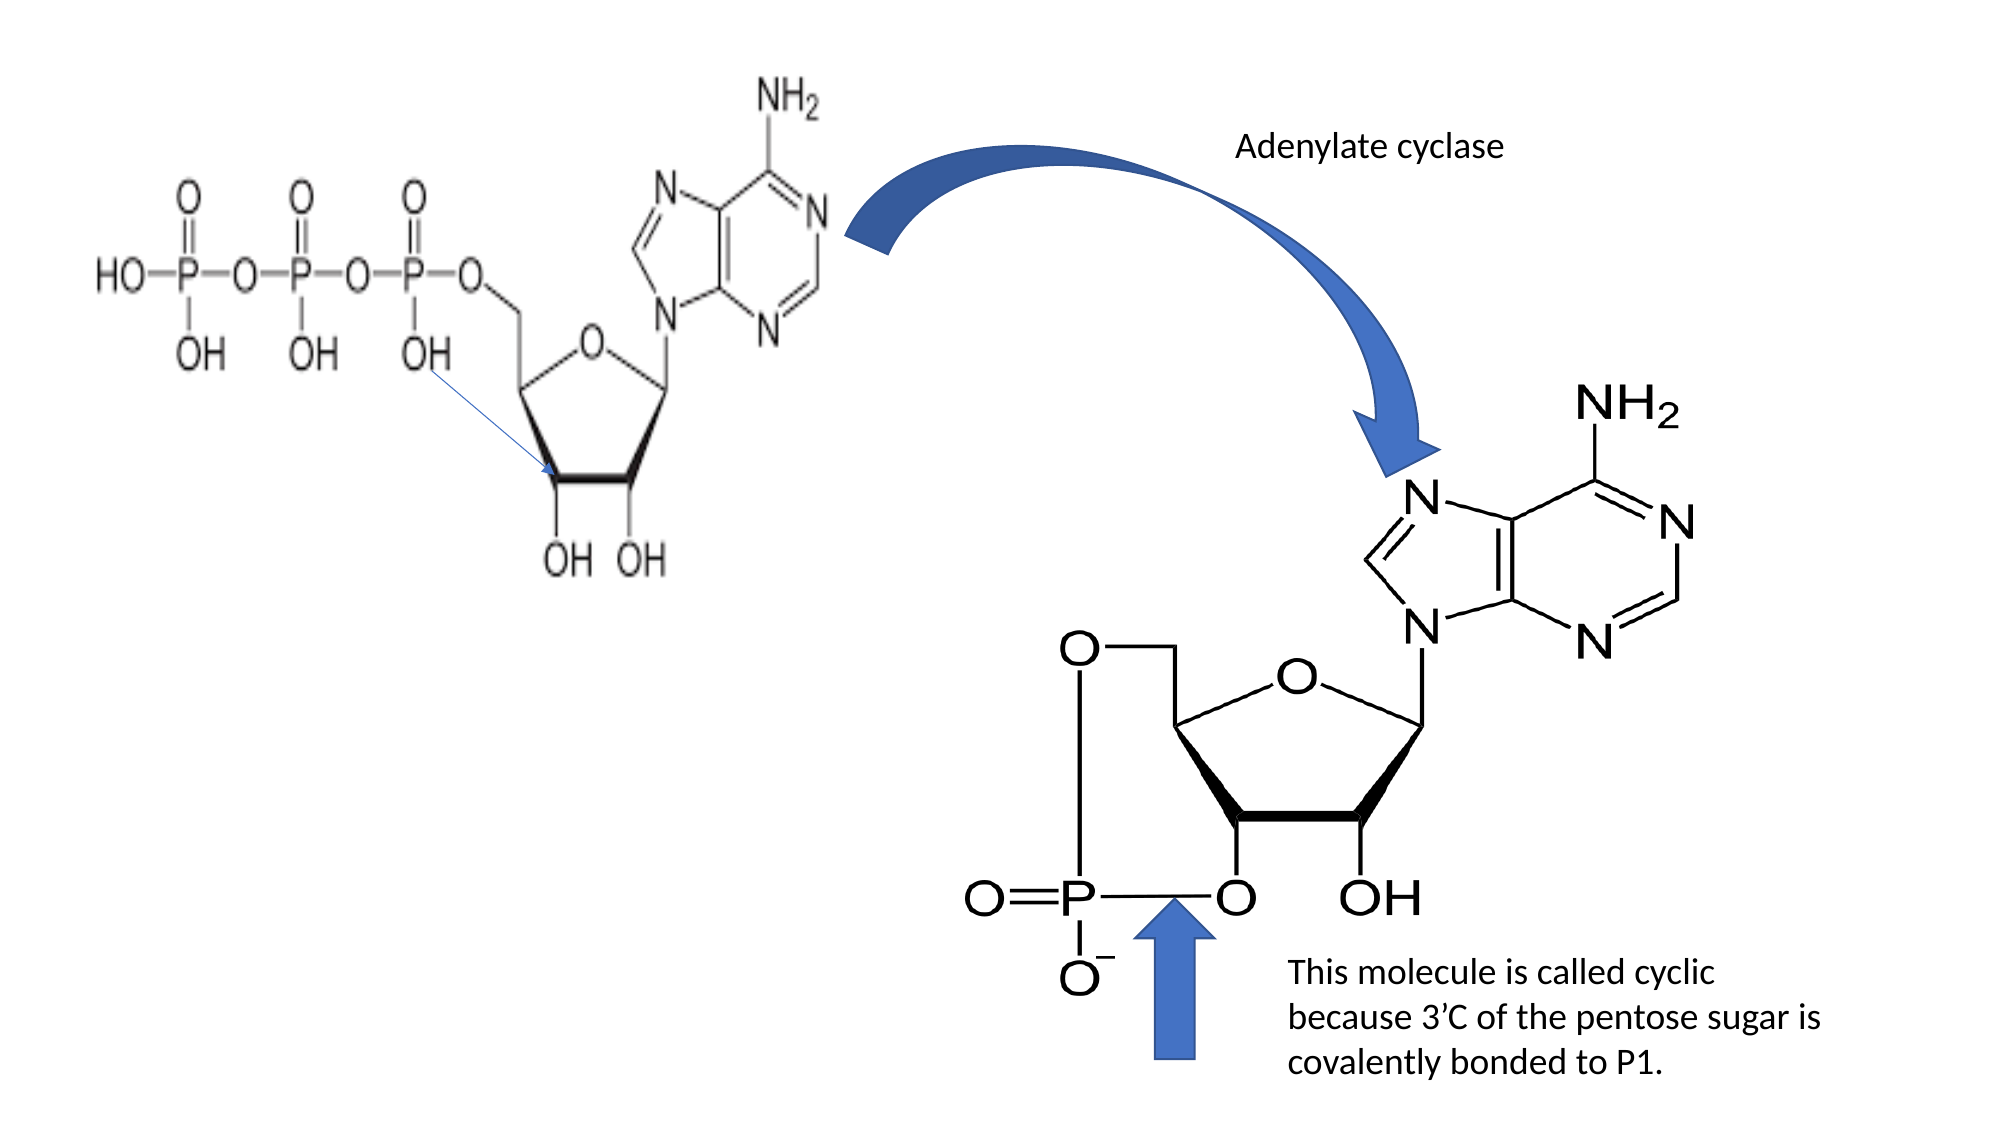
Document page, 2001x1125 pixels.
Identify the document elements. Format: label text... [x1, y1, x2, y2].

text_box Adenylate cyclase [1220, 113, 1744, 174]
text_box [1153, 1012, 1196, 1061]
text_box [431, 370, 555, 475]
picture [79, 65, 846, 591]
text_box [846, 144, 1405, 368]
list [945, 368, 1712, 1012]
text_box This molecule is called cyclic because 3’C of the pentose sugar is covalently bonded to P1. [1272, 939, 1841, 1090]
